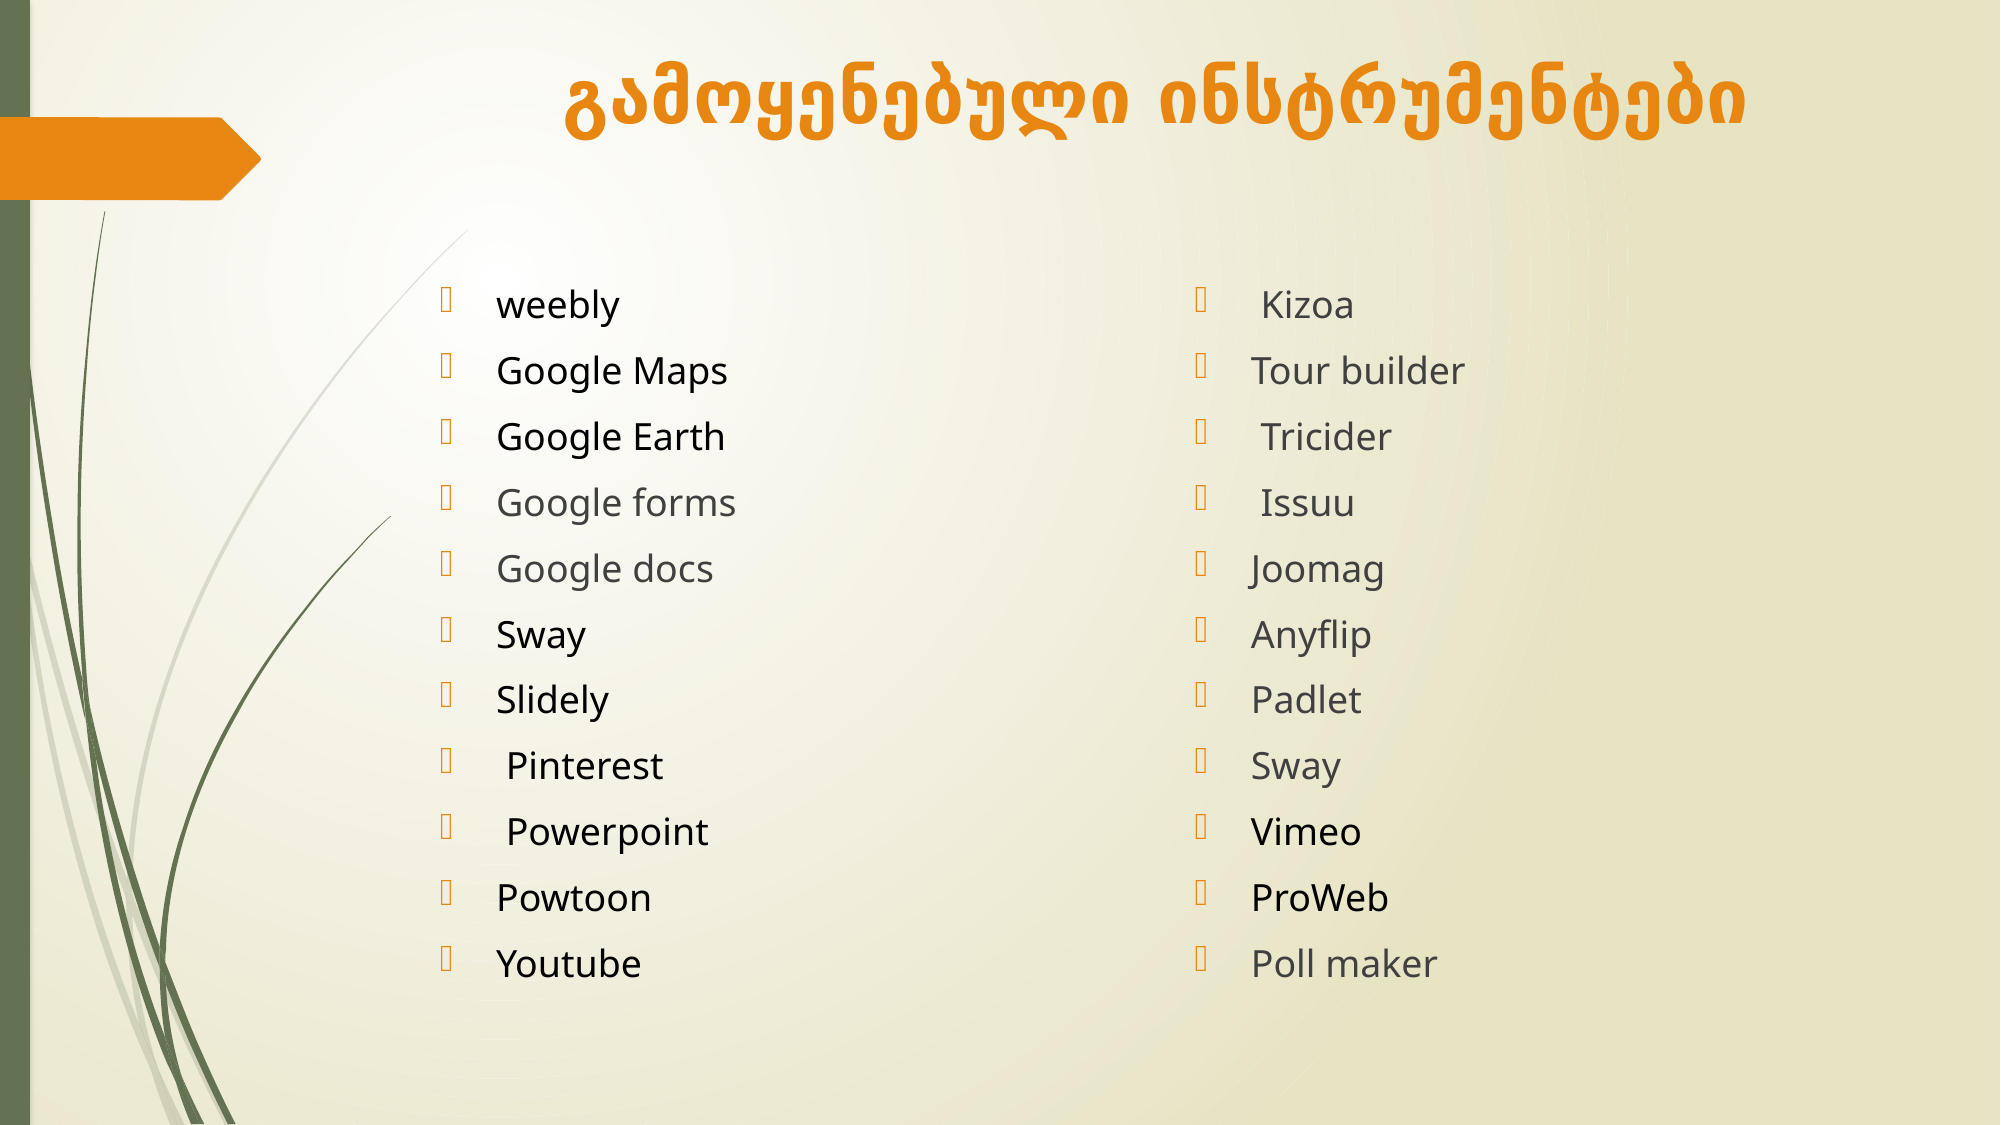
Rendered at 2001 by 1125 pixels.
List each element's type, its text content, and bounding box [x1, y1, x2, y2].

title გამოყენებული ინსტრუმენტები [425, 41, 1888, 313]
list Kizoa Tour builder Tricider Issuu Joomag Anyflip Padlet Sway Vimeo ProWeb Poll maker [1179, 273, 1888, 1009]
list weebly Google Maps Google Earth Google forms Google docs Sway Slidely Pinterest Powerpoint Powtoon Youtube [424, 273, 1133, 1048]
